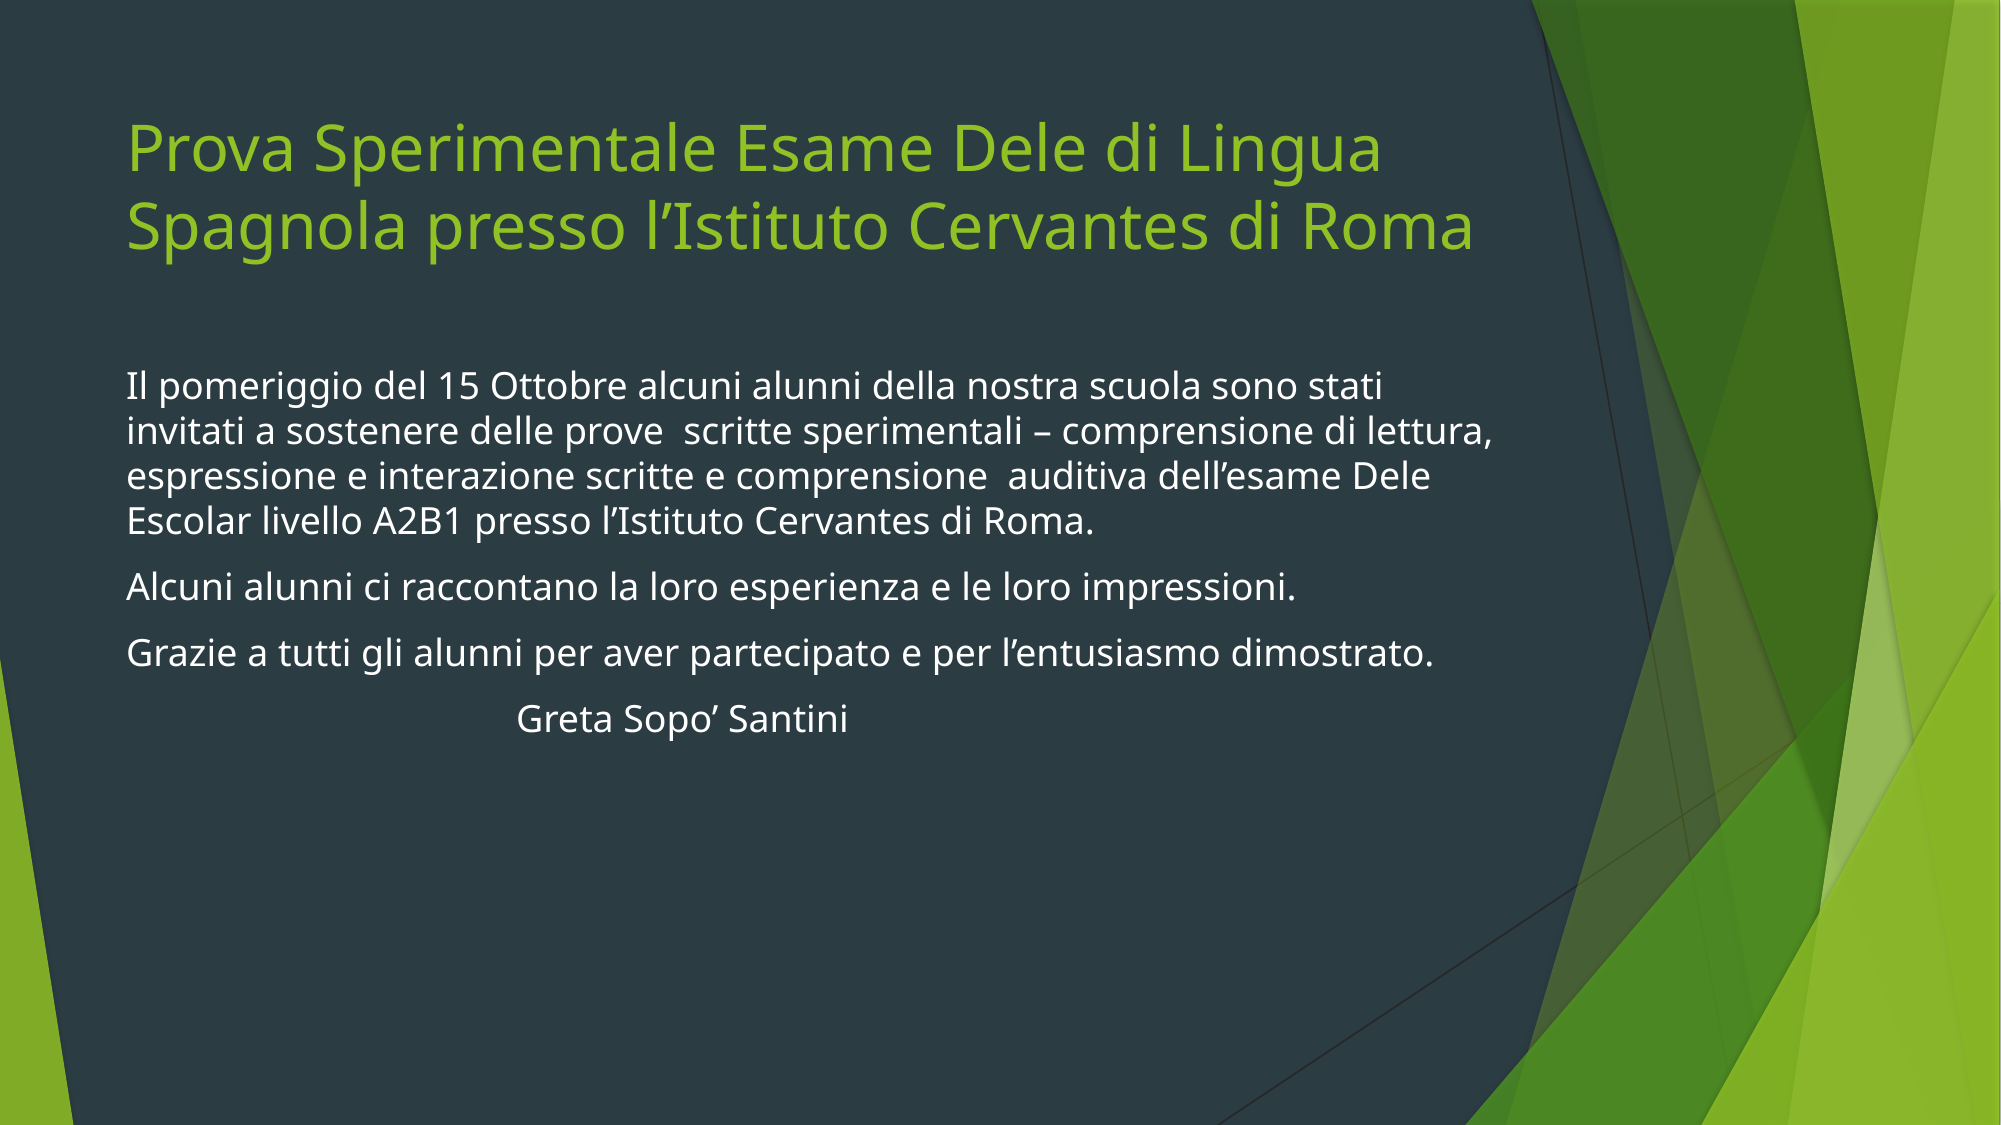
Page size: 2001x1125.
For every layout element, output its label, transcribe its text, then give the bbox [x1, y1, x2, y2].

title Prova Sperimentale Esame Dele di Lingua Spagnola presso l’Istituto Cervantes di Roma [111, 99, 1522, 317]
list Il pomeriggio del 15 Ottobre alcuni alunni della nostra scuola sono stati invitati a sostenere delle prove scritte sperimentali – comprensione di lettura, espressione e interazione scritte e comprensione auditiva dell’esame Dele Escolar livello A2B1 presso l’Istituto Cervantes di Roma. Alcuni alunni ci raccontano la loro esperienza e le loro impressioni. Grazie a tutti gli alunni per aver partecipato e per l’entusiasmo dimostrato. Greta Sopo’ Santini [111, 354, 1522, 992]
